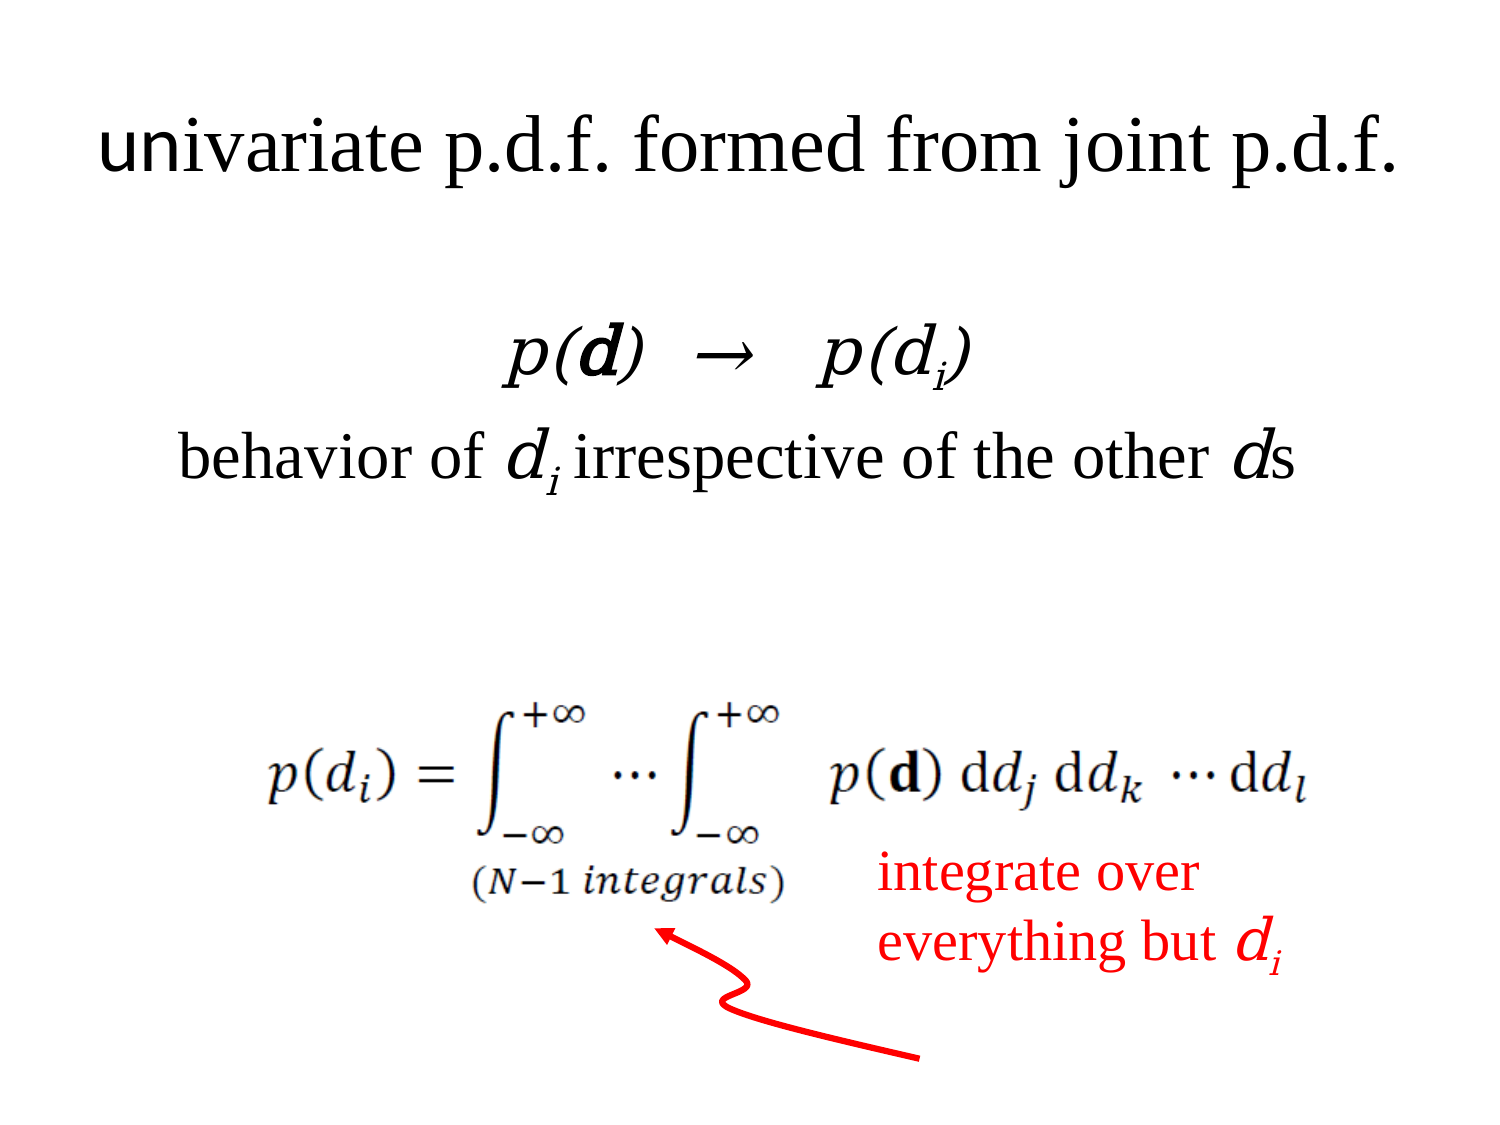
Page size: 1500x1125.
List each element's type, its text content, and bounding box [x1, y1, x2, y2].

list p(d) → p(di) behavior of di irrespective of the other ds [62, 299, 1413, 513]
text_box [688, 946, 920, 1060]
text_box integrate over everything but di [862, 802, 1375, 1013]
title univariate p.d.f. formed from joint p.d.f. [0, 45, 1500, 233]
picture [249, 649, 1313, 938]
